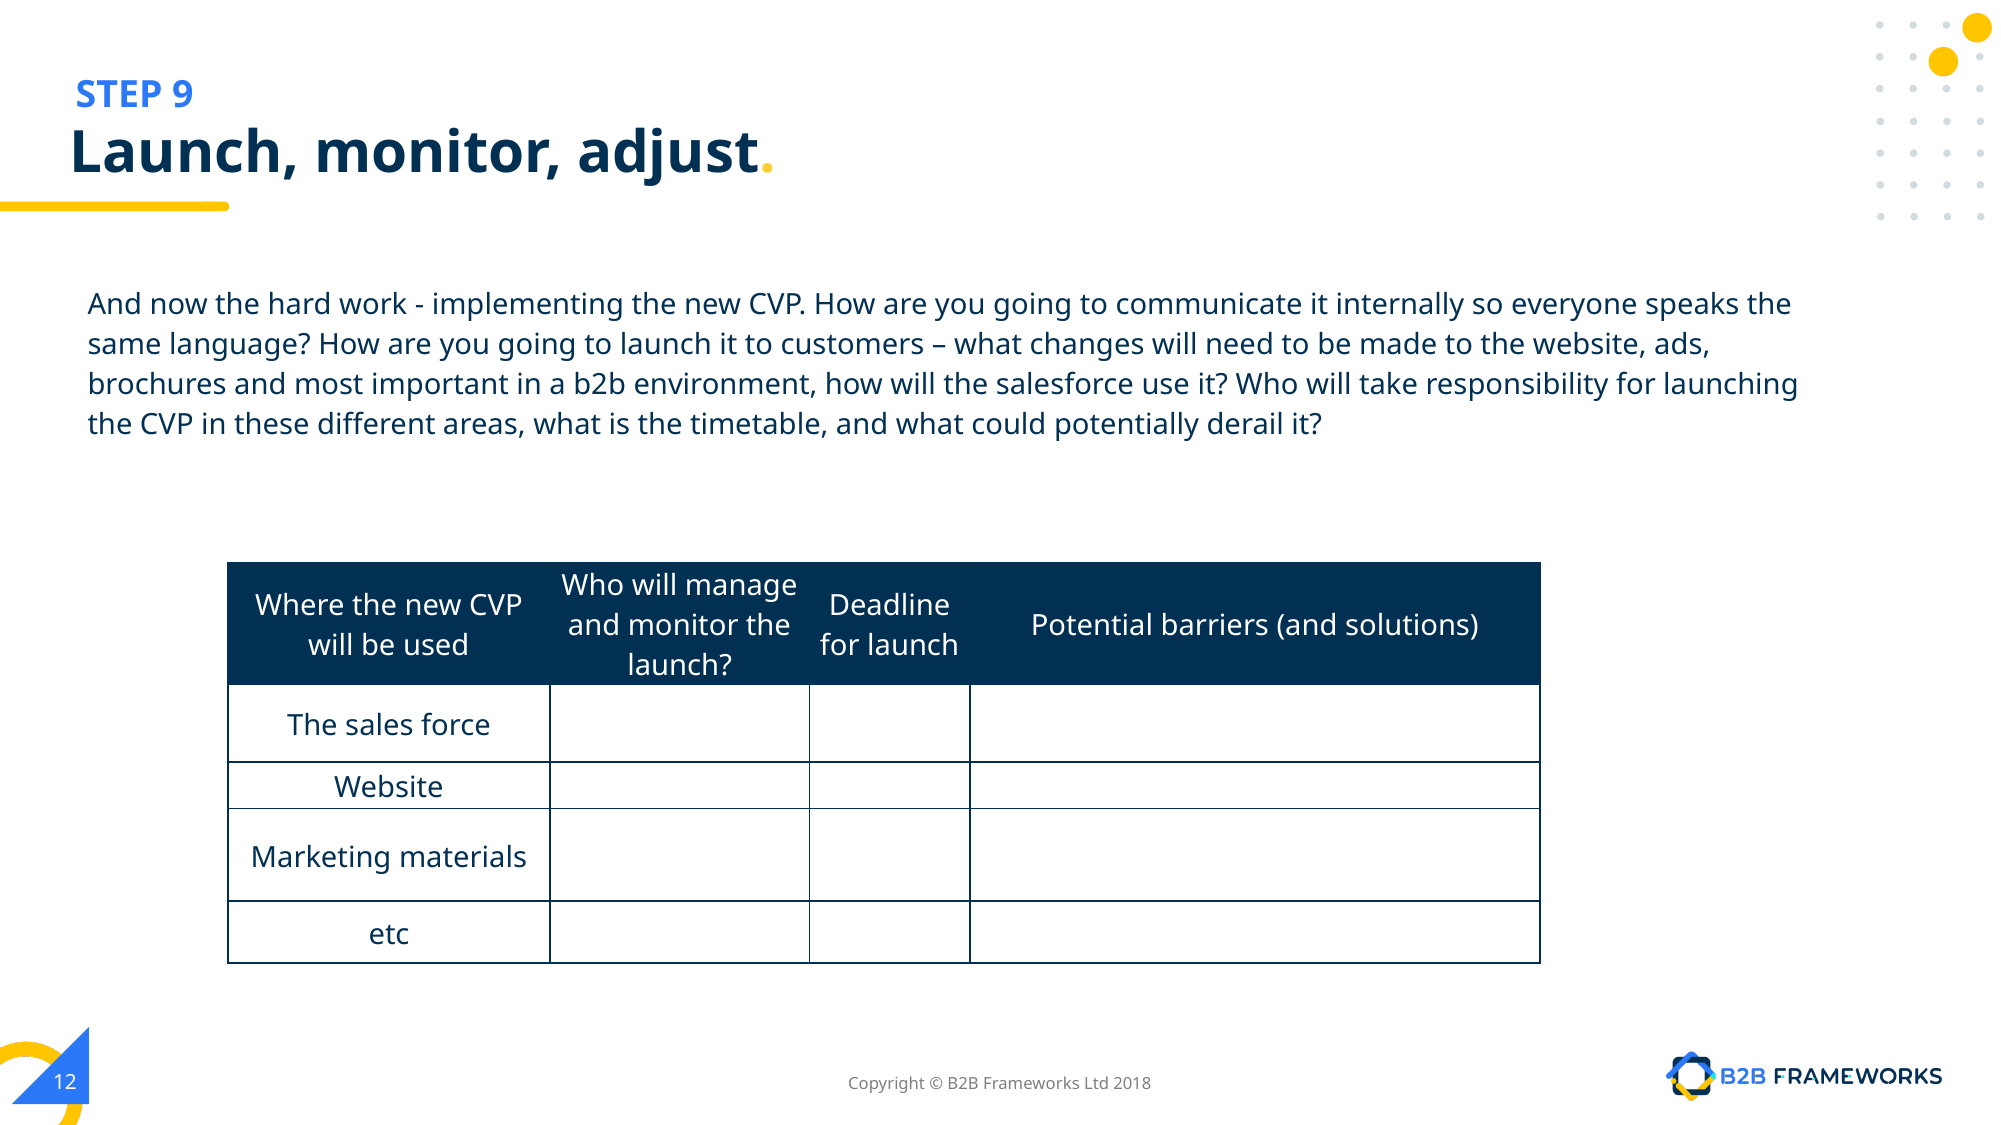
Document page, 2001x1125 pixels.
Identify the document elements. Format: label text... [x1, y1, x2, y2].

table_cell Website [229, 763, 549, 808]
table_cell [810, 809, 969, 900]
table_header Where the new CVP will be used [229, 563, 549, 684]
table_cell [551, 902, 809, 962]
table_cell [551, 763, 809, 808]
picture [1655, 1040, 1952, 1111]
table_header Deadline for launch [810, 563, 969, 684]
table_cell [971, 809, 1539, 900]
footer Copyright © B2B Frameworks Ltd 2018 [662, 1052, 1338, 1113]
table_cell The sales force [229, 685, 549, 761]
title Launch, monitor, adjust. [54, 114, 1199, 205]
table_cell [810, 685, 969, 761]
table_cell etc [229, 902, 549, 962]
table_cell [971, 685, 1539, 761]
table_cell [551, 685, 809, 761]
table_cell [551, 809, 809, 900]
table_cell Marketing materials [229, 809, 549, 900]
table_cell [810, 763, 969, 808]
table_header Who will manage and monitor the launch? [551, 563, 809, 684]
table_cell [810, 902, 969, 962]
slide_number ‹#› [38, 1052, 488, 1113]
table_header Potential barriers (and solutions) [971, 563, 1539, 684]
text_box And now the hard work - implementing the new CVP. How are you going to communicate it internally so everyone speaks the same language? How are you going to launch it to customers – what changes will need to be made to the website, ads, brochures and most important in a b2b environment, how will the salesforce use it? Who will take responsibility for launching the CVP in these different areas, what is the timetable, and what could potentially derail it? [72, 272, 1827, 448]
picture [0, 1041, 84, 1125]
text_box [0, 201, 230, 212]
table_cell [971, 902, 1539, 962]
text_box STEP 9 [60, 62, 270, 123]
table_cell [971, 763, 1539, 808]
